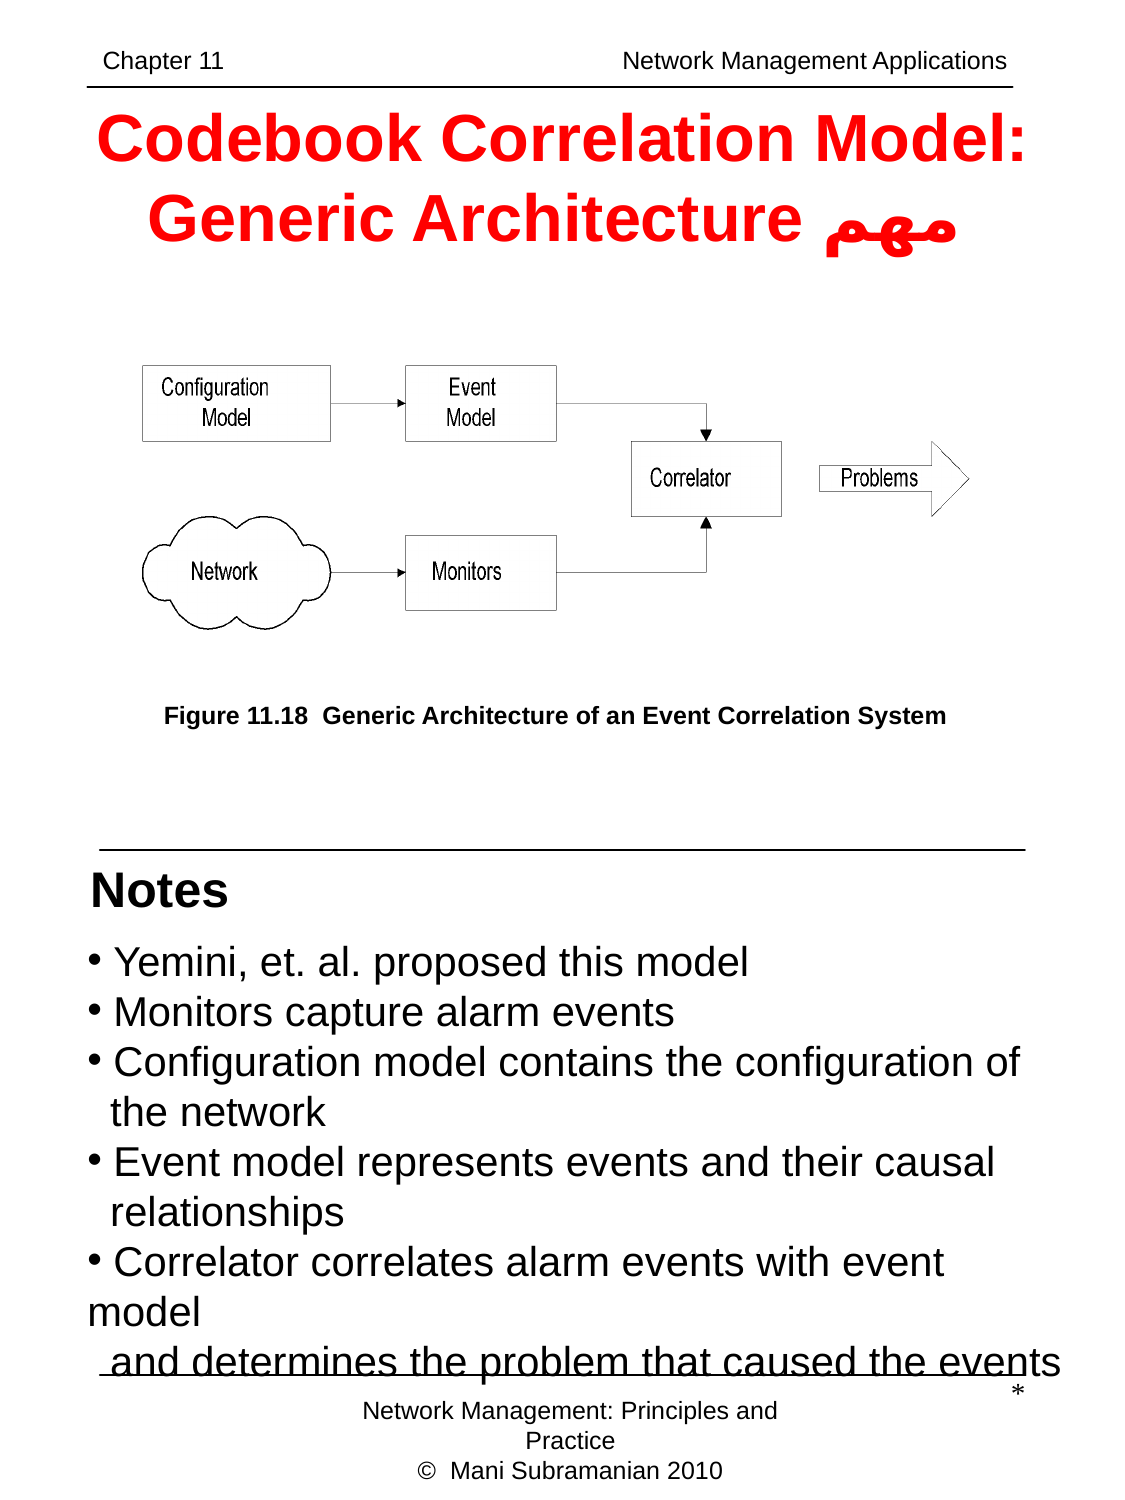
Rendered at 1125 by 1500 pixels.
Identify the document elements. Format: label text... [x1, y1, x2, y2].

text_box Notes [0, 849, 250, 925]
text_box Network Management: Principles and Practice © Mani Subramanian 2010 [299, 1387, 806, 1463]
text_box * [806, 1366, 1041, 1467]
picture [137, 362, 972, 634]
text_box Chapter 11 Network Management Applications [87, 37, 1025, 114]
text_box Yemini, et. al. proposed this model Monitors capture alarm events Configuration model contains the configuration of the network Event model represents events and their causal relationships Correlator correlates alarm events with event model and determines the problem that caused the events [72, 926, 1082, 1342]
text_box Figure 11.18 Generic Architecture of an Event Correlation System [99, 691, 1013, 738]
text_box Codebook Correlation Model: Generic Architecture مهم [76, 87, 1050, 263]
